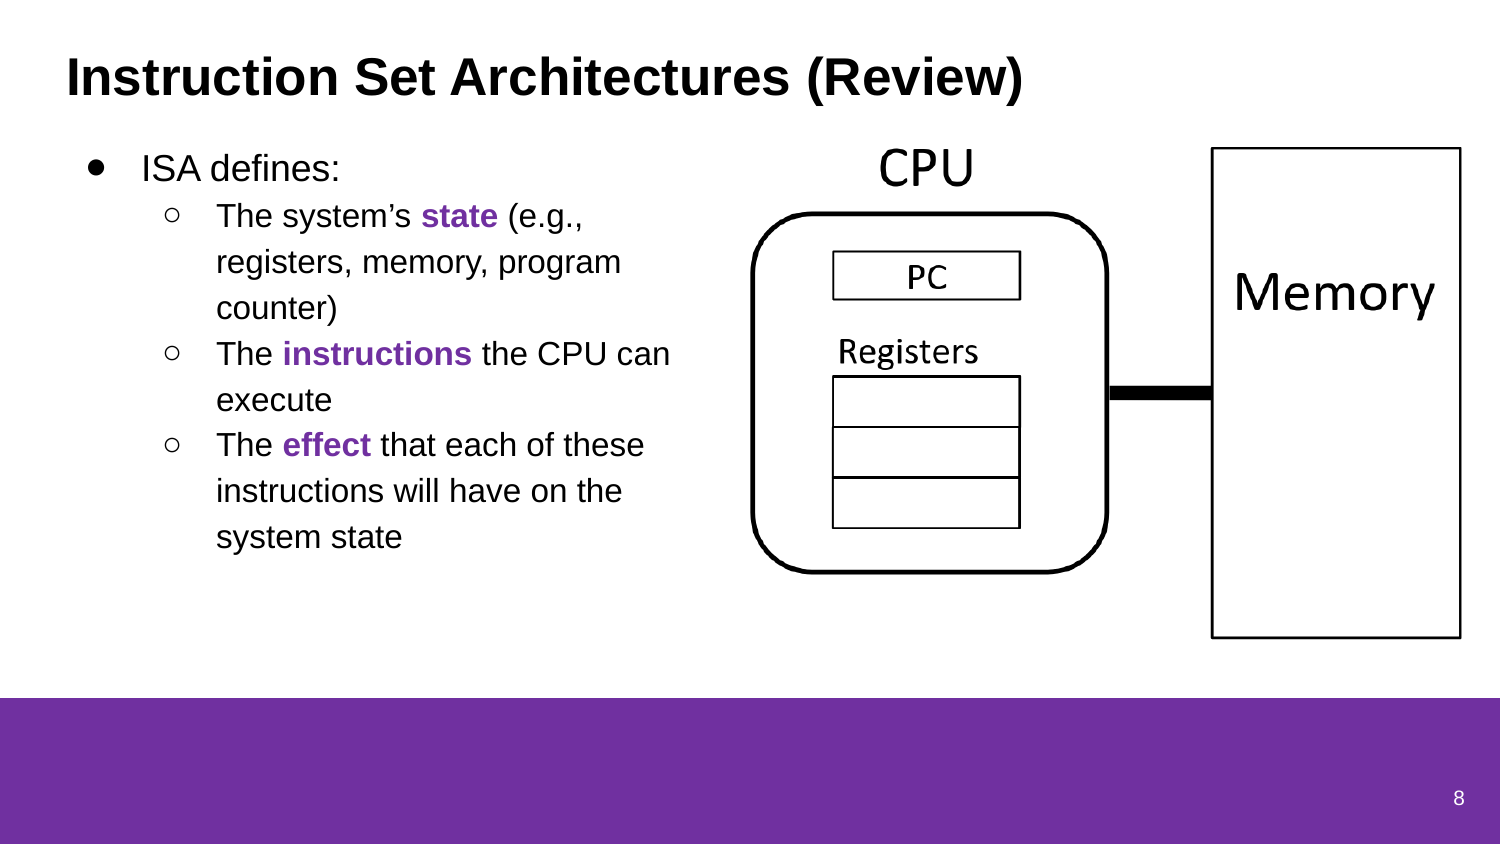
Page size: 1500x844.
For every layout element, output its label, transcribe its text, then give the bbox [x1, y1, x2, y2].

title Instruction Set Architectures (Review) [51, 27, 1449, 122]
slide_number 8 [1389, 764, 1480, 830]
list ISA defines: The system’s state (e.g., registers, memory, program counter) The instructions the CPU can execute The effect that each of these instructions will have on the system state [51, 121, 724, 699]
picture [0, 0, 1500, 698]
